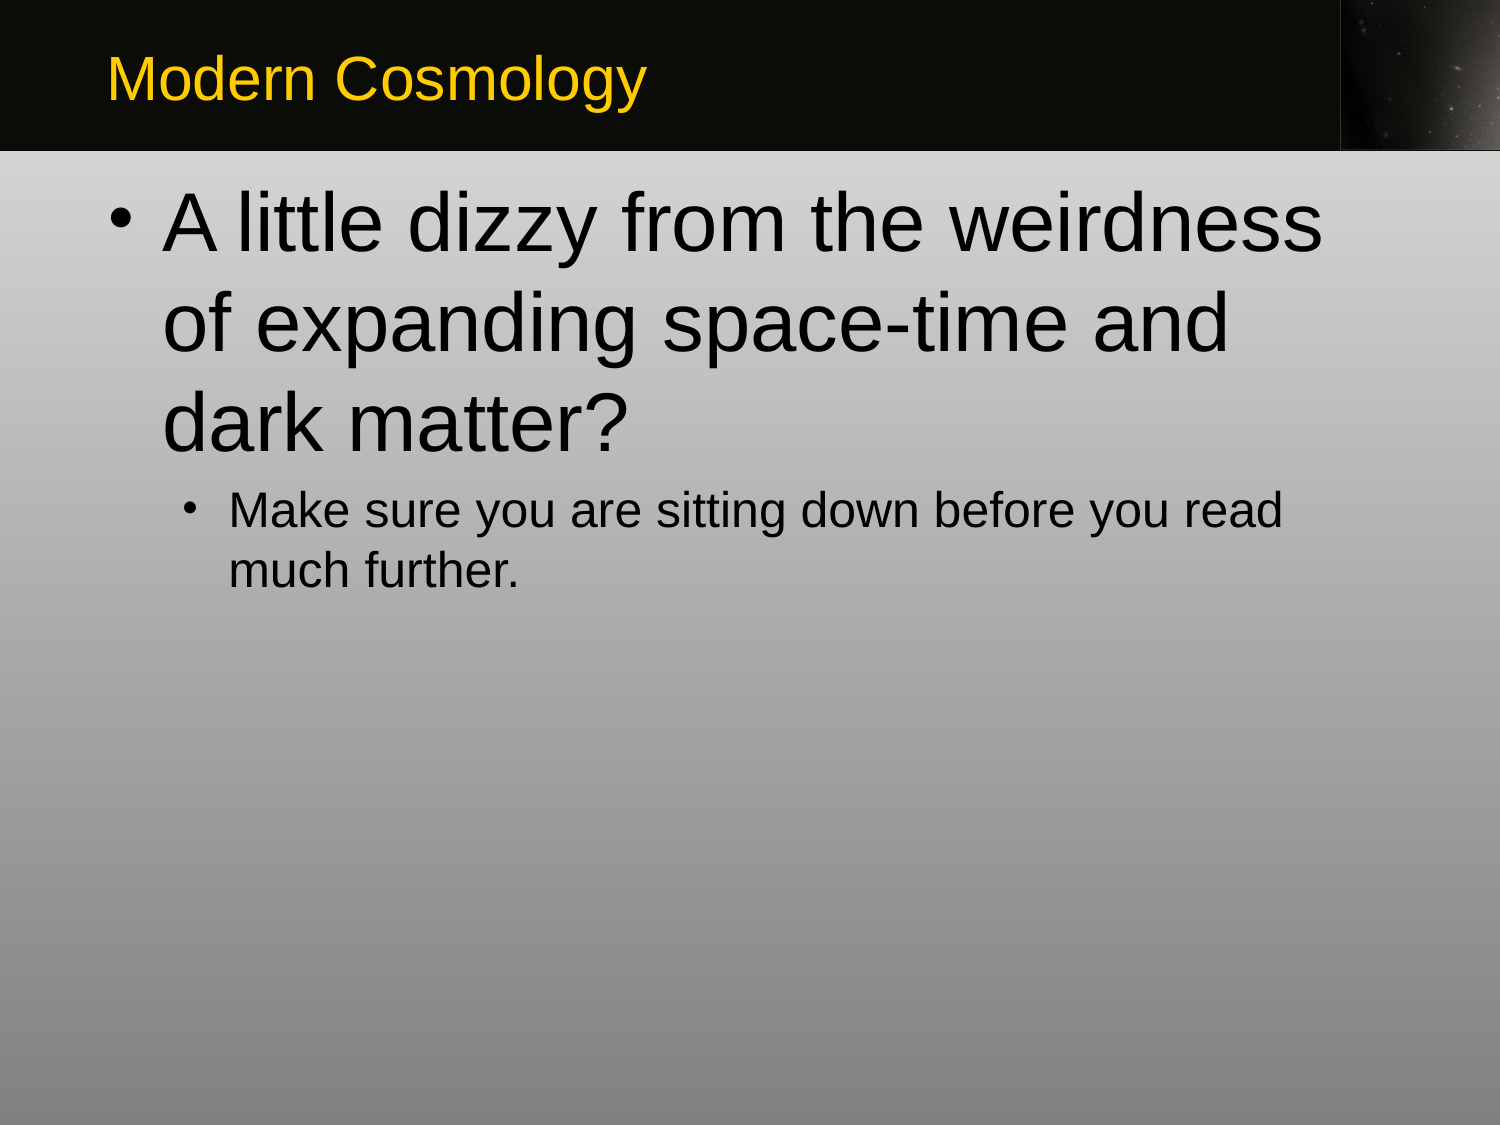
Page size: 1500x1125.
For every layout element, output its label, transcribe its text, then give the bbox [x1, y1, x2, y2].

picture [1341, 0, 1500, 149]
list A little dizzy from the weirdness of expanding space-time and dark matter? Make sure you are sitting down before you read much further. [91, 160, 1388, 1011]
text_box Modern Cosmology [91, 12, 1338, 138]
